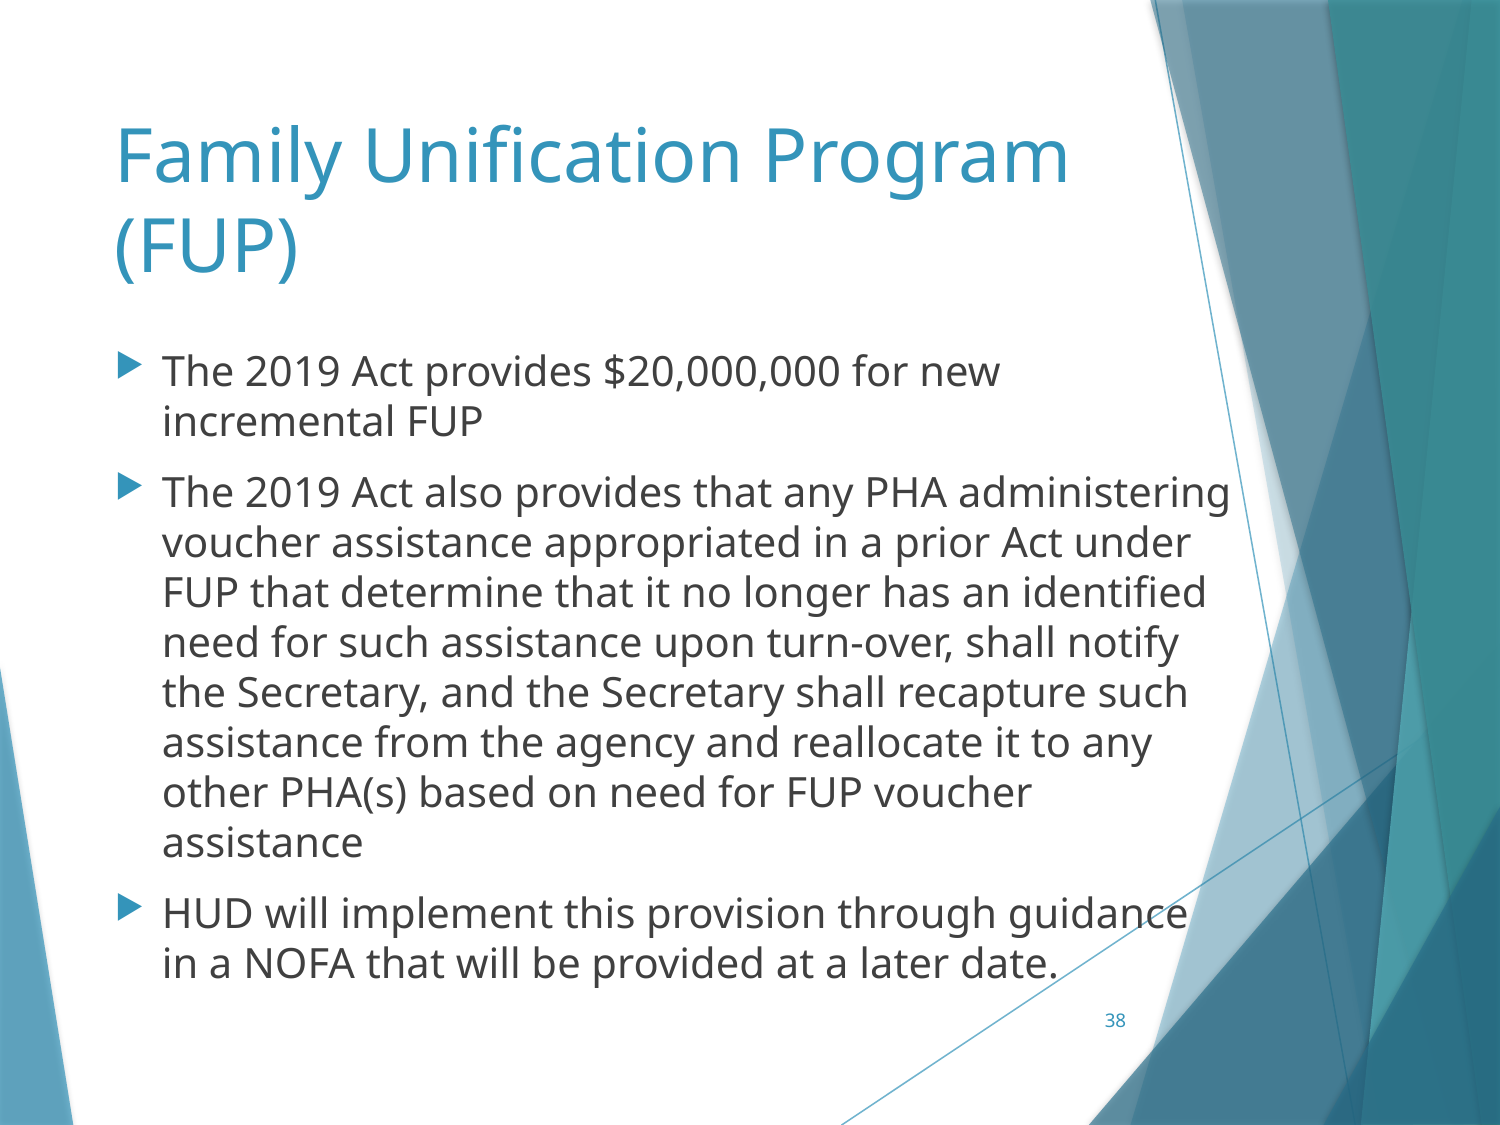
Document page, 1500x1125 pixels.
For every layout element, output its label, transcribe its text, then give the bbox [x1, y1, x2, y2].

title Family Unification Program (FUP) [99, 99, 1142, 317]
list The 2019 Act provides $20,000,000 for new incremental FUP The 2019 Act also provides that any PHA administering voucher assistance appropriated in a prior Act under FUP that determine that it no longer has an identified need for such assistance upon turn-over, shall notify the Secretary, and the Secretary shall recapture such assistance from the agency and reallocate it to any other PHA(s) based on need for FUP voucher assistance HUD will implement this provision through guidance in a NOFA that will be provided at a later date. [24, 337, 1250, 975]
slide_number 38 [1057, 991, 1142, 1051]
